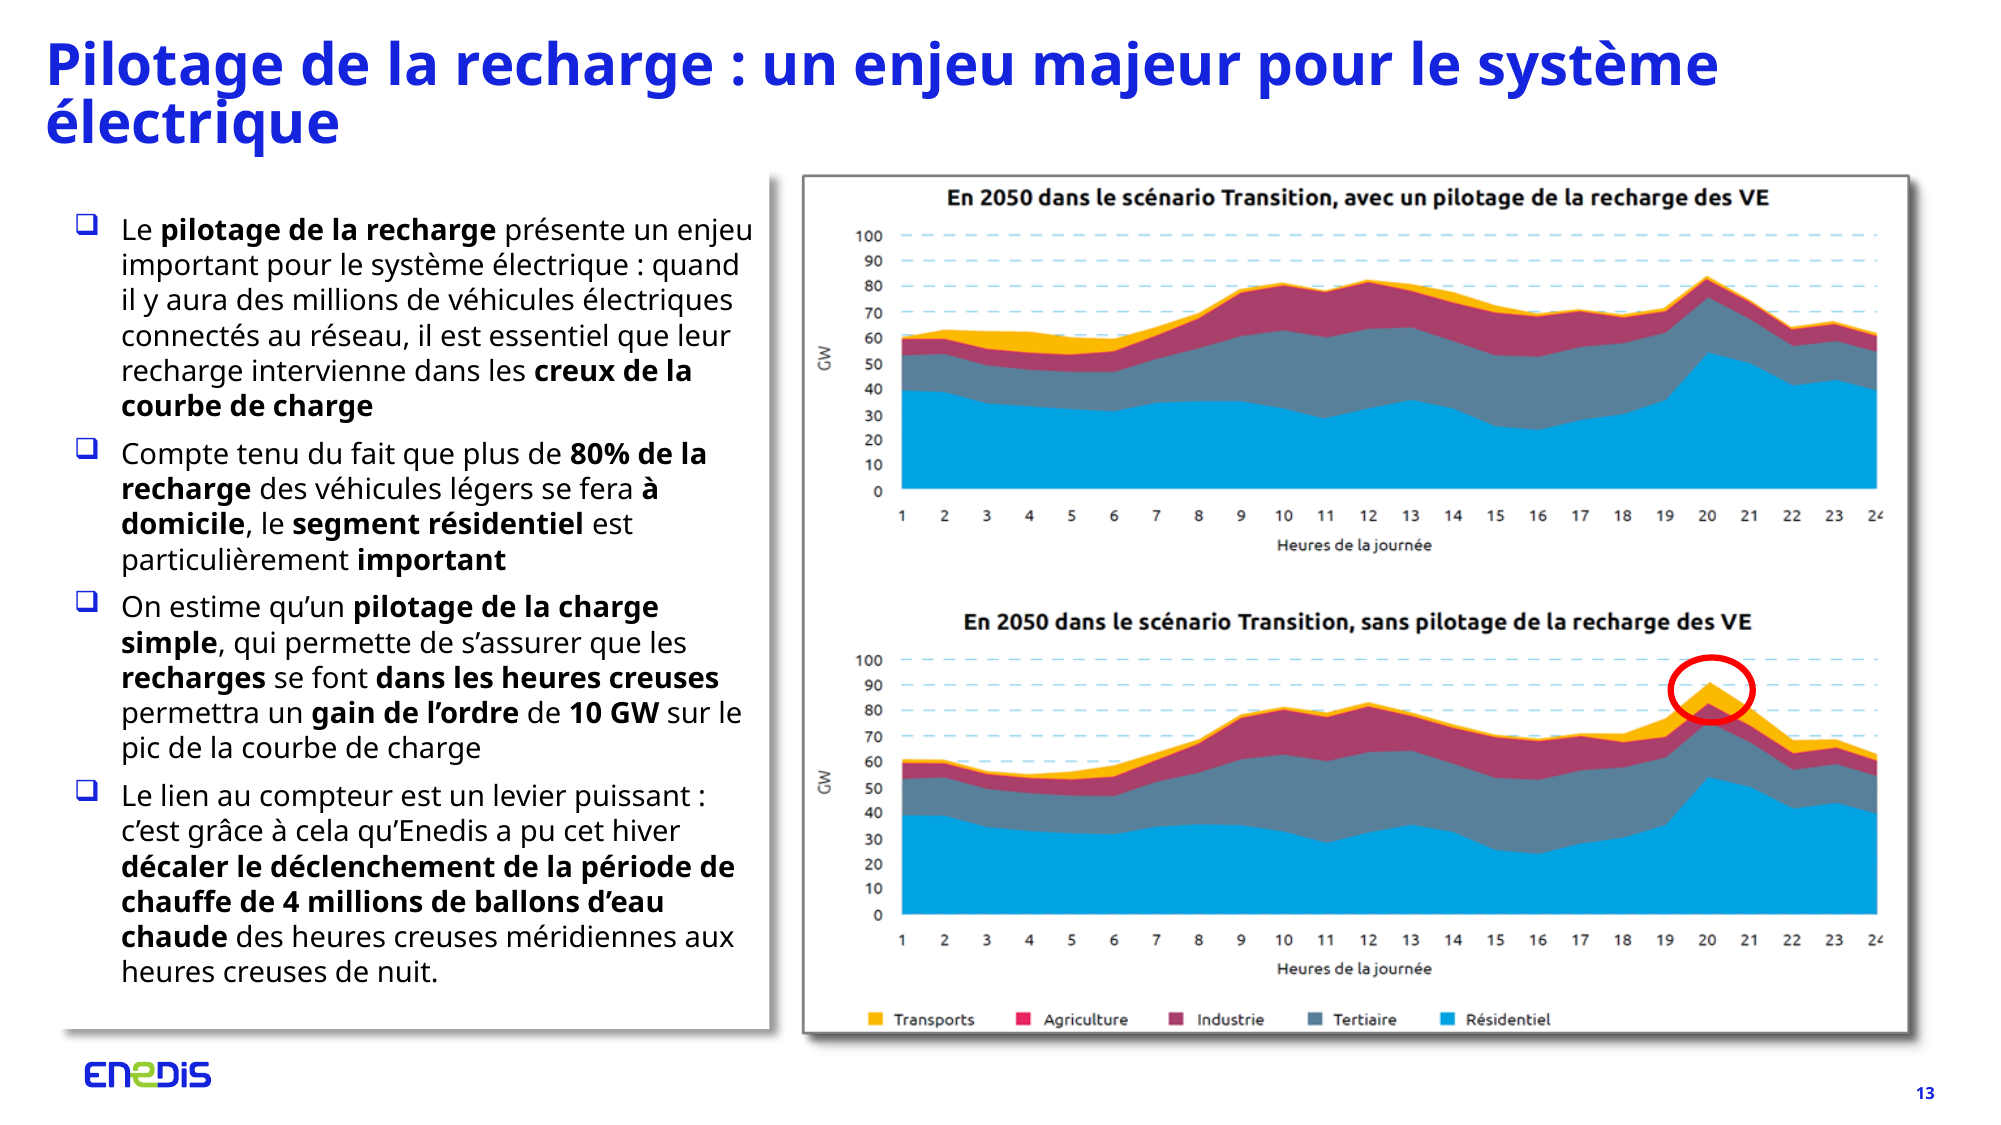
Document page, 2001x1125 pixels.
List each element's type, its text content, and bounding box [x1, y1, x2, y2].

text_box 13 [1858, 1081, 1935, 1107]
title Pilotage de la recharge : un enjeu majeur pour le système électrique [45, 38, 1914, 157]
text_box Le pilotage de la recharge présente un enjeu important pour le système électrique : quand il y aura des millions de véhicules électriques connectés au réseau, il est essentiel que leur recharge intervienne dans les creux de la courbe de charge Compte tenu du fait que plus de 80% de la recharge des véhicules légers se fera à domicile, le segment résidentiel est particulièrement important On estime qu’un pilotage de la charge simple, qui permette de s’assurer que les recharges se font dans les heures creuses permettra un gain de l’ordre de 10 GW sur le pic de la courbe de charge Le lien au compteur est un levier puissant : c’est grâce à cela qu’Enedis a pu cet hiver décaler le déclenchement de la période de chauffe de 4 millions de ballons d’eau chaude des heures creuses méridiennes aux heures creuses de nuit. [58, 170, 770, 1030]
picture [796, 170, 1927, 1050]
